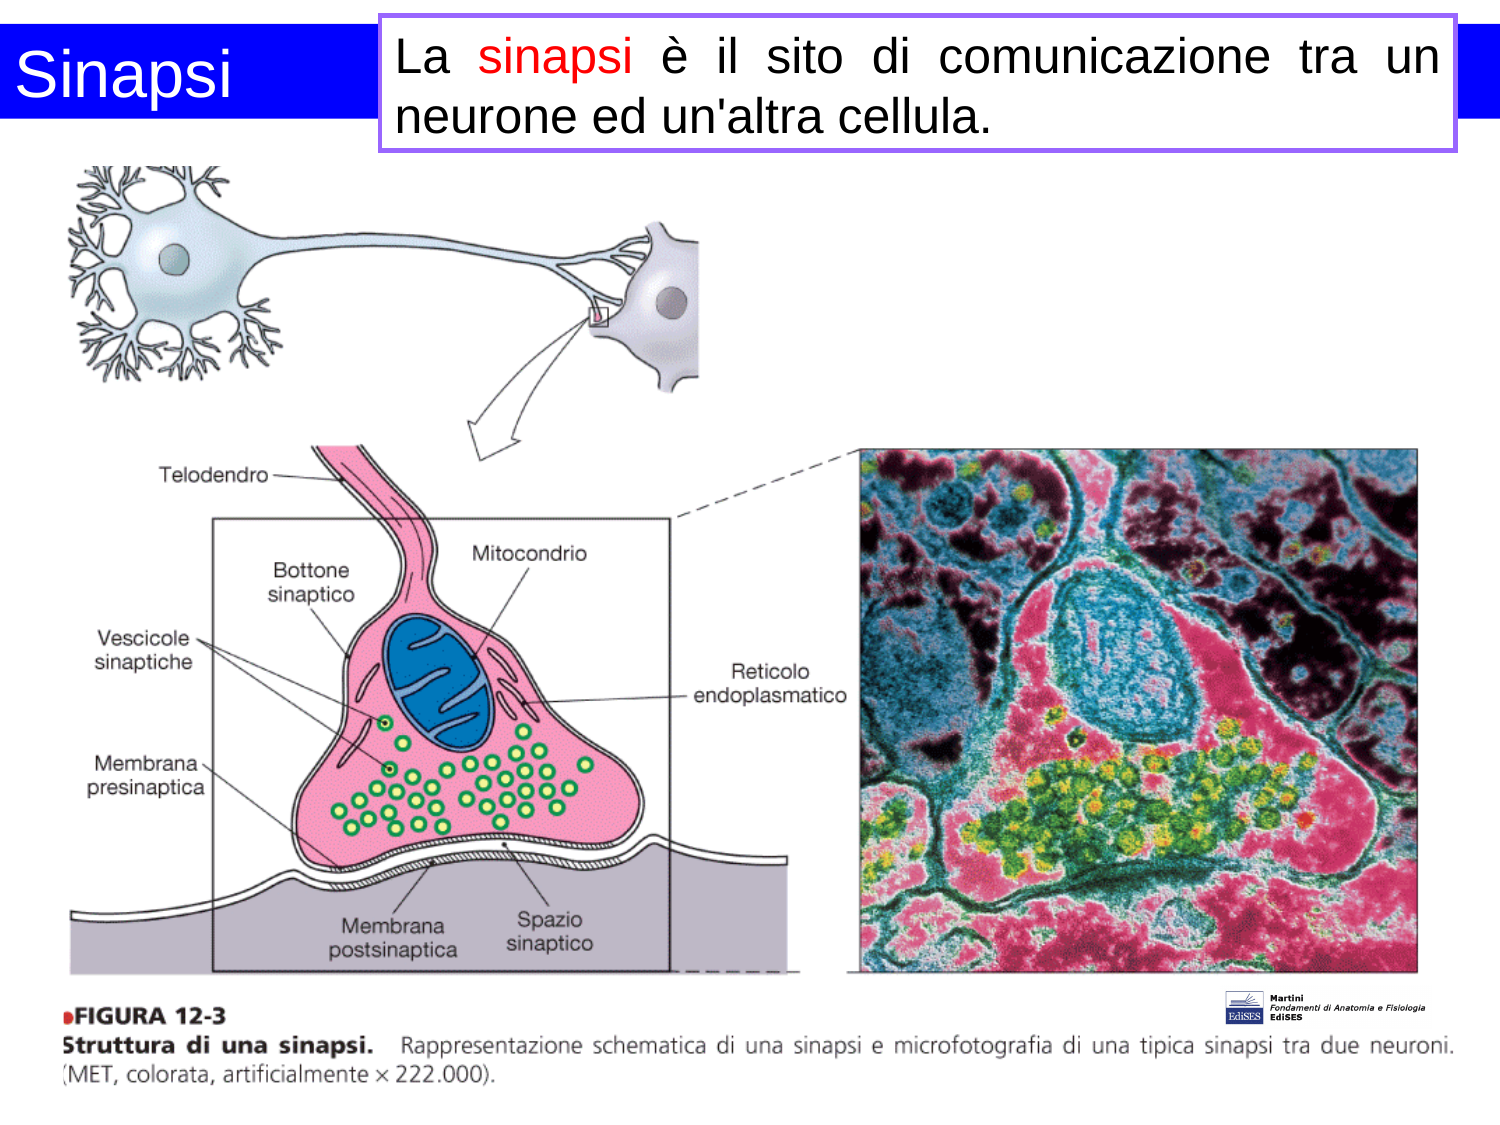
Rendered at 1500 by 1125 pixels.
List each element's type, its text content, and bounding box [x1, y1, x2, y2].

text_box Sinapsi [1456, 23, 1500, 119]
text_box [63, 166, 1456, 1093]
text_box La sinapsi è il sito di comunicazione tra un neurone ed un'altra cellula. [379, 15, 1456, 151]
text_box Sinapsi [0, 23, 379, 119]
